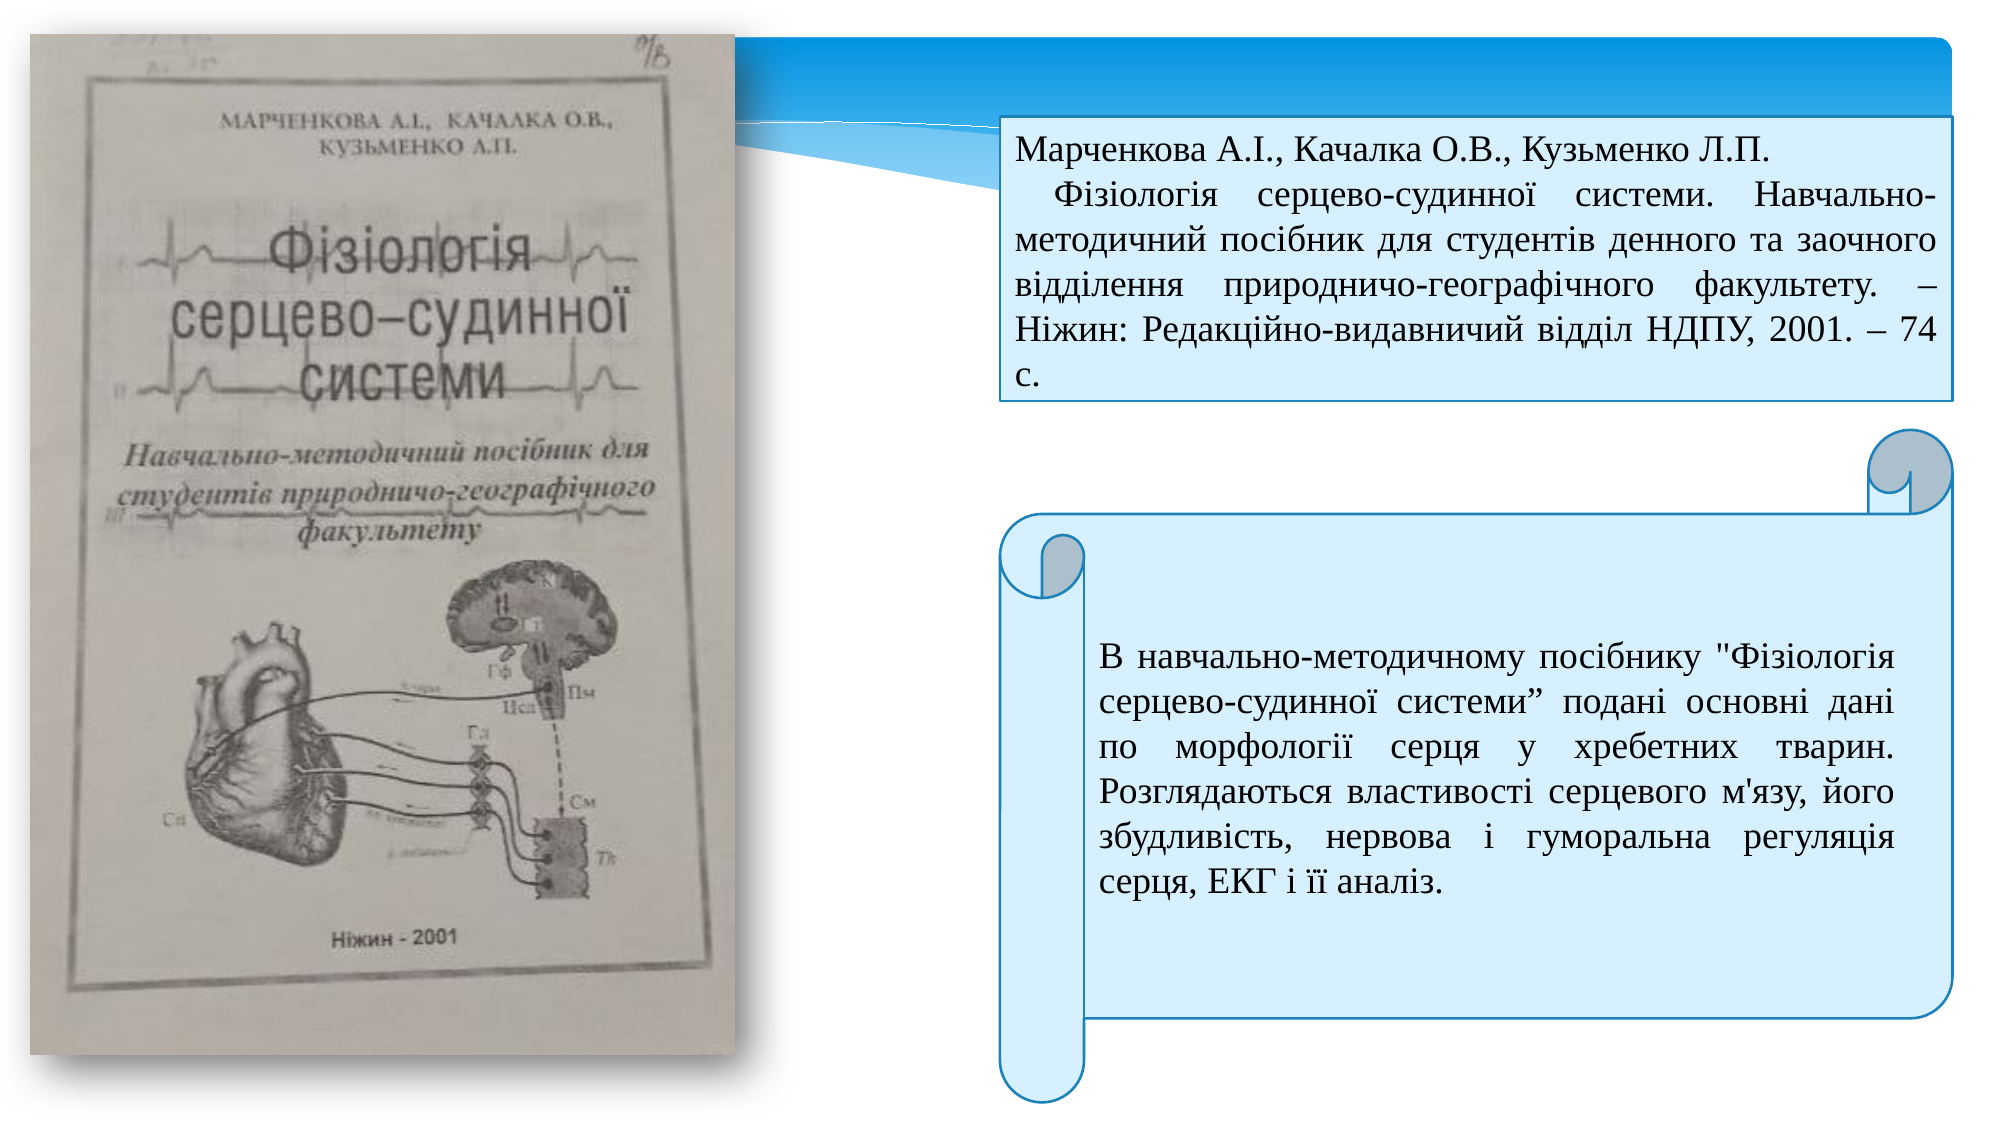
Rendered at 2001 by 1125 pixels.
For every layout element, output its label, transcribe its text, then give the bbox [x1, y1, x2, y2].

picture [29, 34, 735, 1056]
text_box В навчально-методичному посібнику "Фізіологія серцево-судинної системи” подані основні дані по морфології серця у хребетних тварин. Розглядаються властивості серцевого м'язу, його збудливість, нервова і гуморальна регуляція серця, ЕКГ і її аналіз. [998, 428, 1954, 1104]
text_box Марченкова А.І., Качалка О.В., Кузьменко Л.П. Фізіологія серцево-судинної системи. Навчально-методичний посібник для студентів денного та заочного відділення природничо-географічного факультету. – Ніжин: Редакційно-видавничий відділ НДПУ, 2001. – 74 с. [999, 115, 1954, 402]
